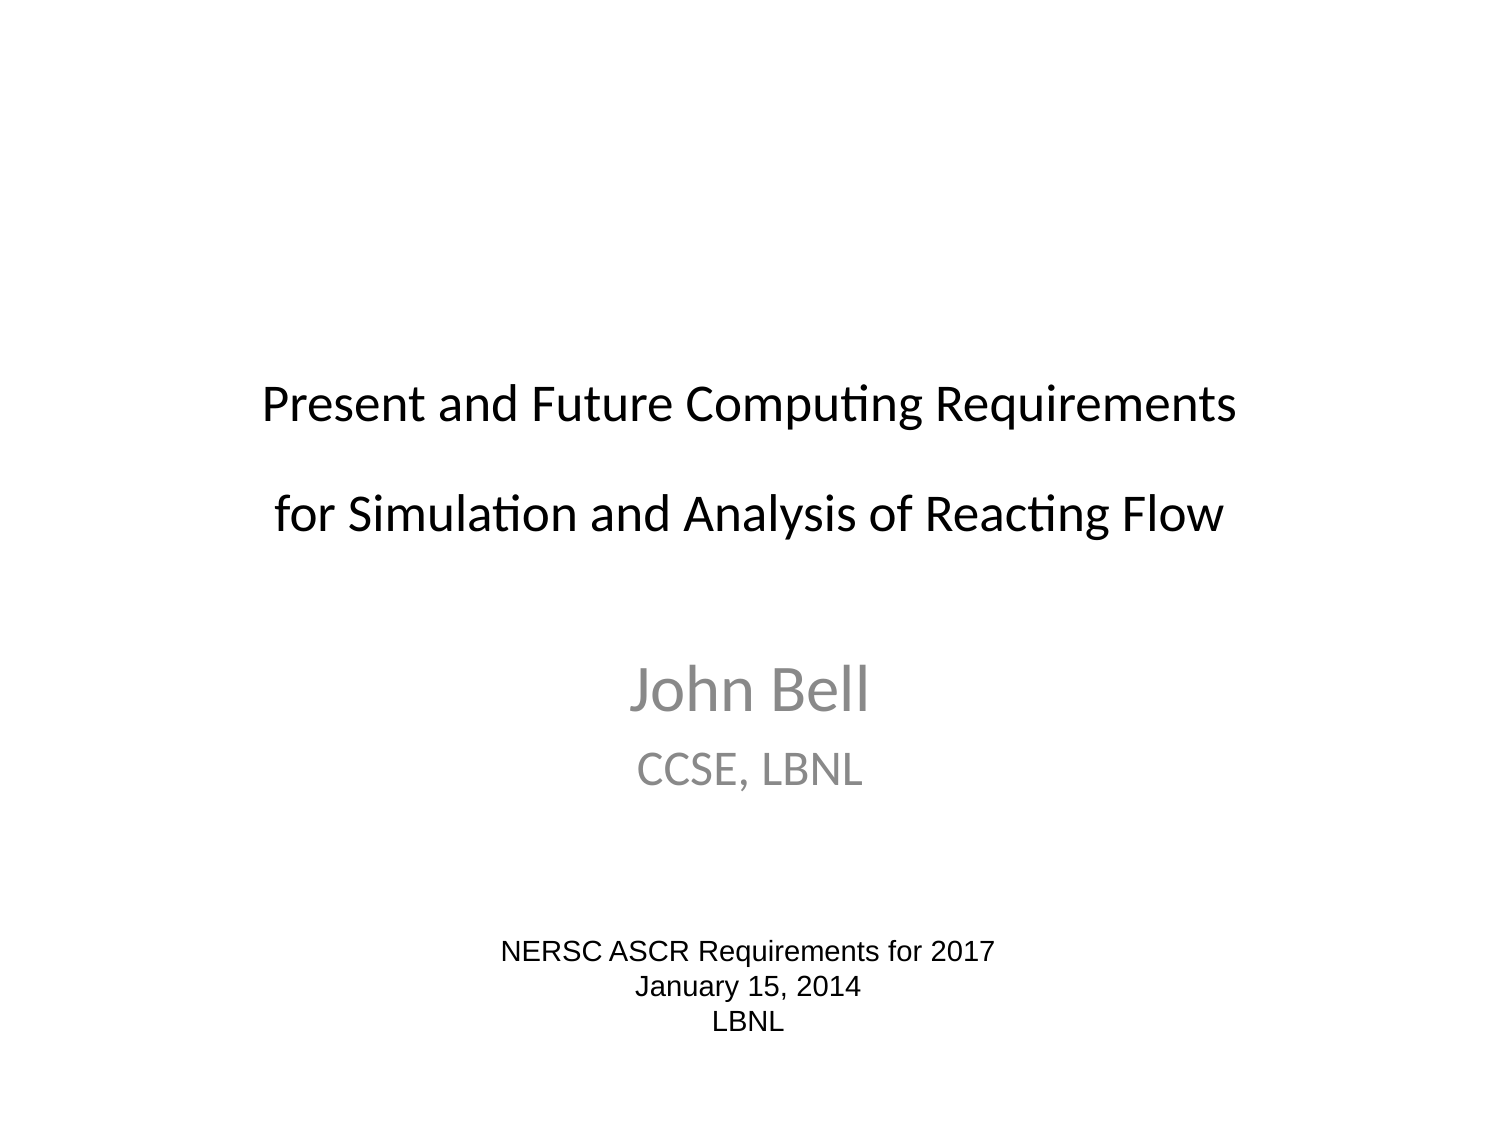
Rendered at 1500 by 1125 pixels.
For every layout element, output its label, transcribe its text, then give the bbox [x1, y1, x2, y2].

subtitle John Bell CCSE, LBNL [224, 637, 1276, 838]
text_box NERSC ASCR Requirements for 2017 January 15, 2014 LBNL [485, 924, 1011, 1045]
title Present and Future Computing Requirements for Simulation and Analysis of Reacting Flow [112, 349, 1388, 591]
